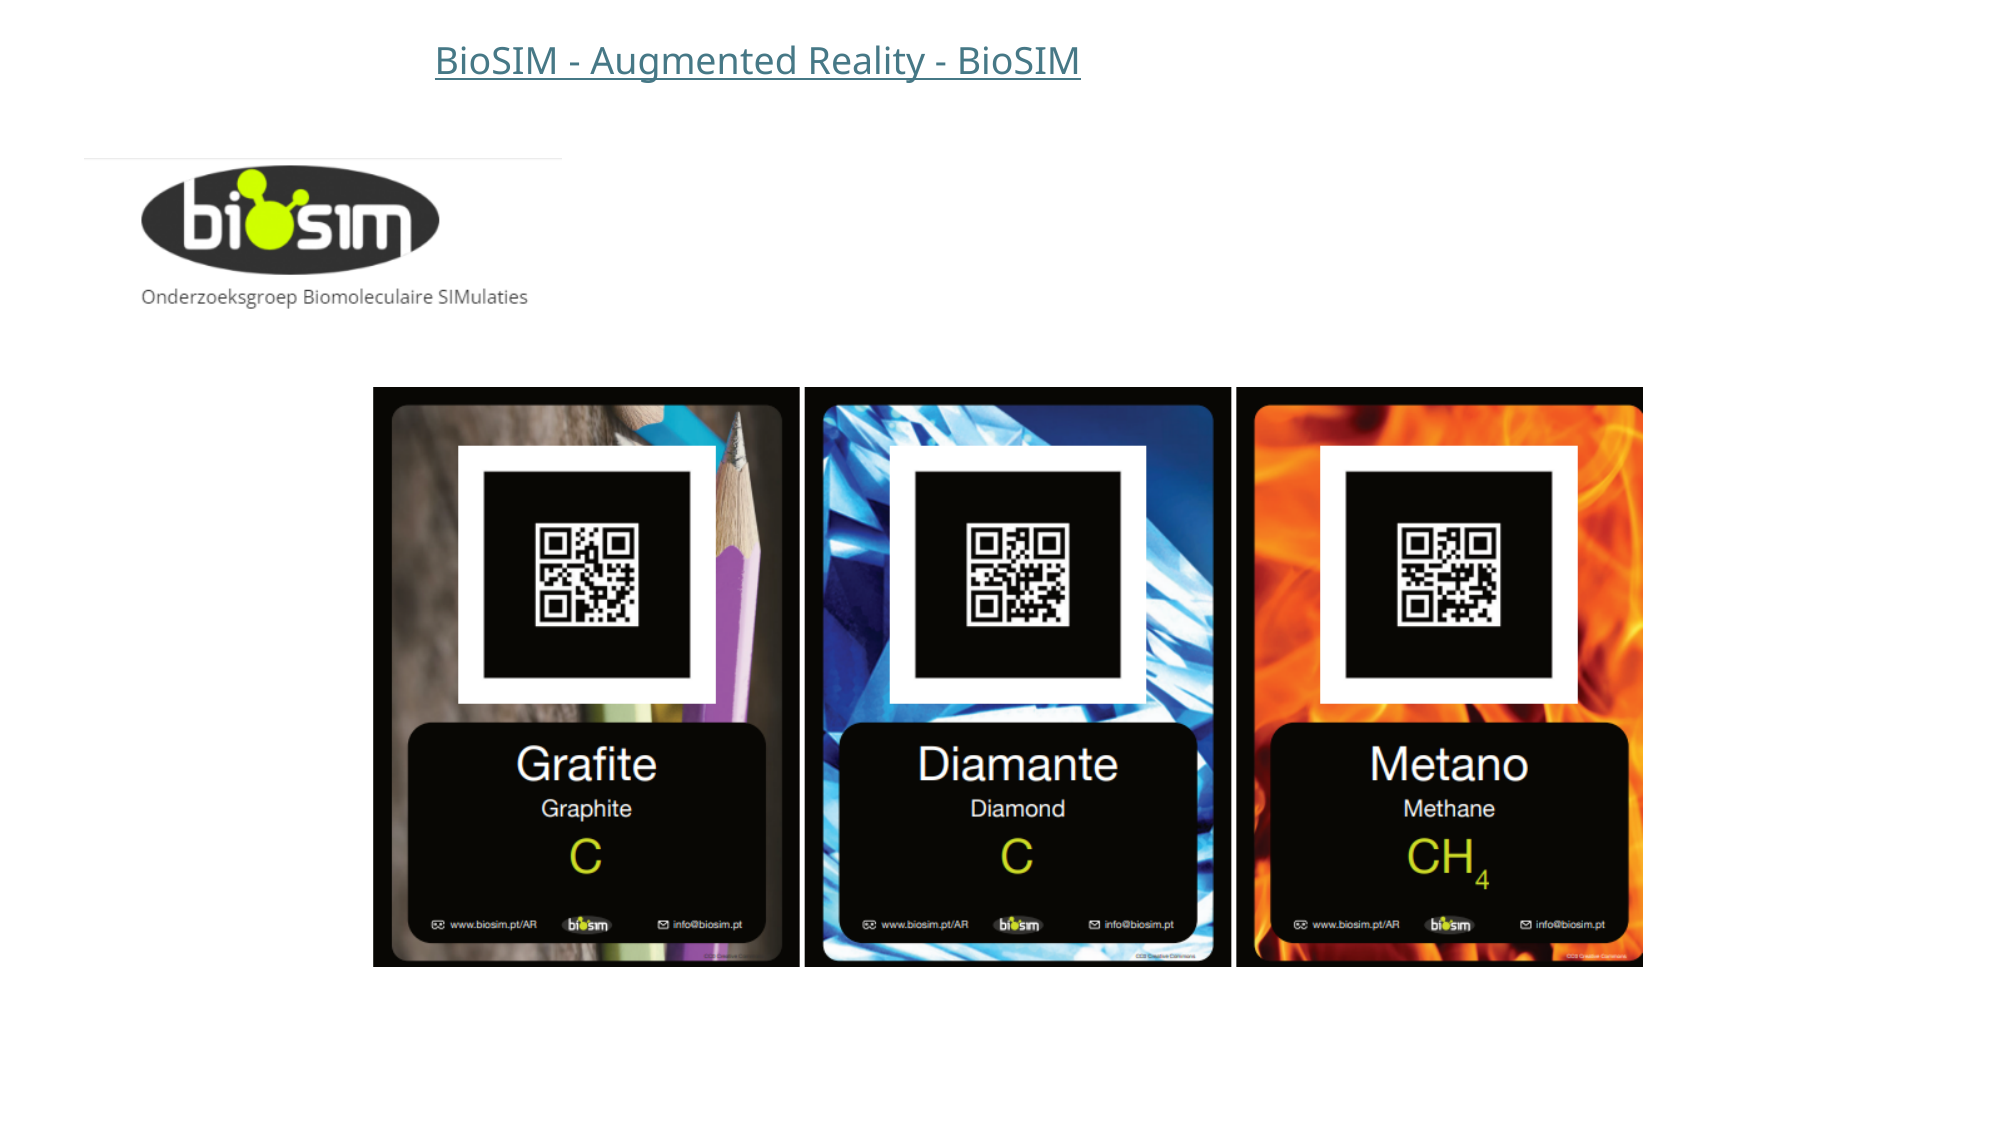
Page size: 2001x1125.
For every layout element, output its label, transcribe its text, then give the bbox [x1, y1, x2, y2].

text_box BioSIM - Augmented Reality - BioSIM [419, 29, 1421, 96]
picture [356, 386, 1644, 967]
picture [83, 158, 563, 350]
